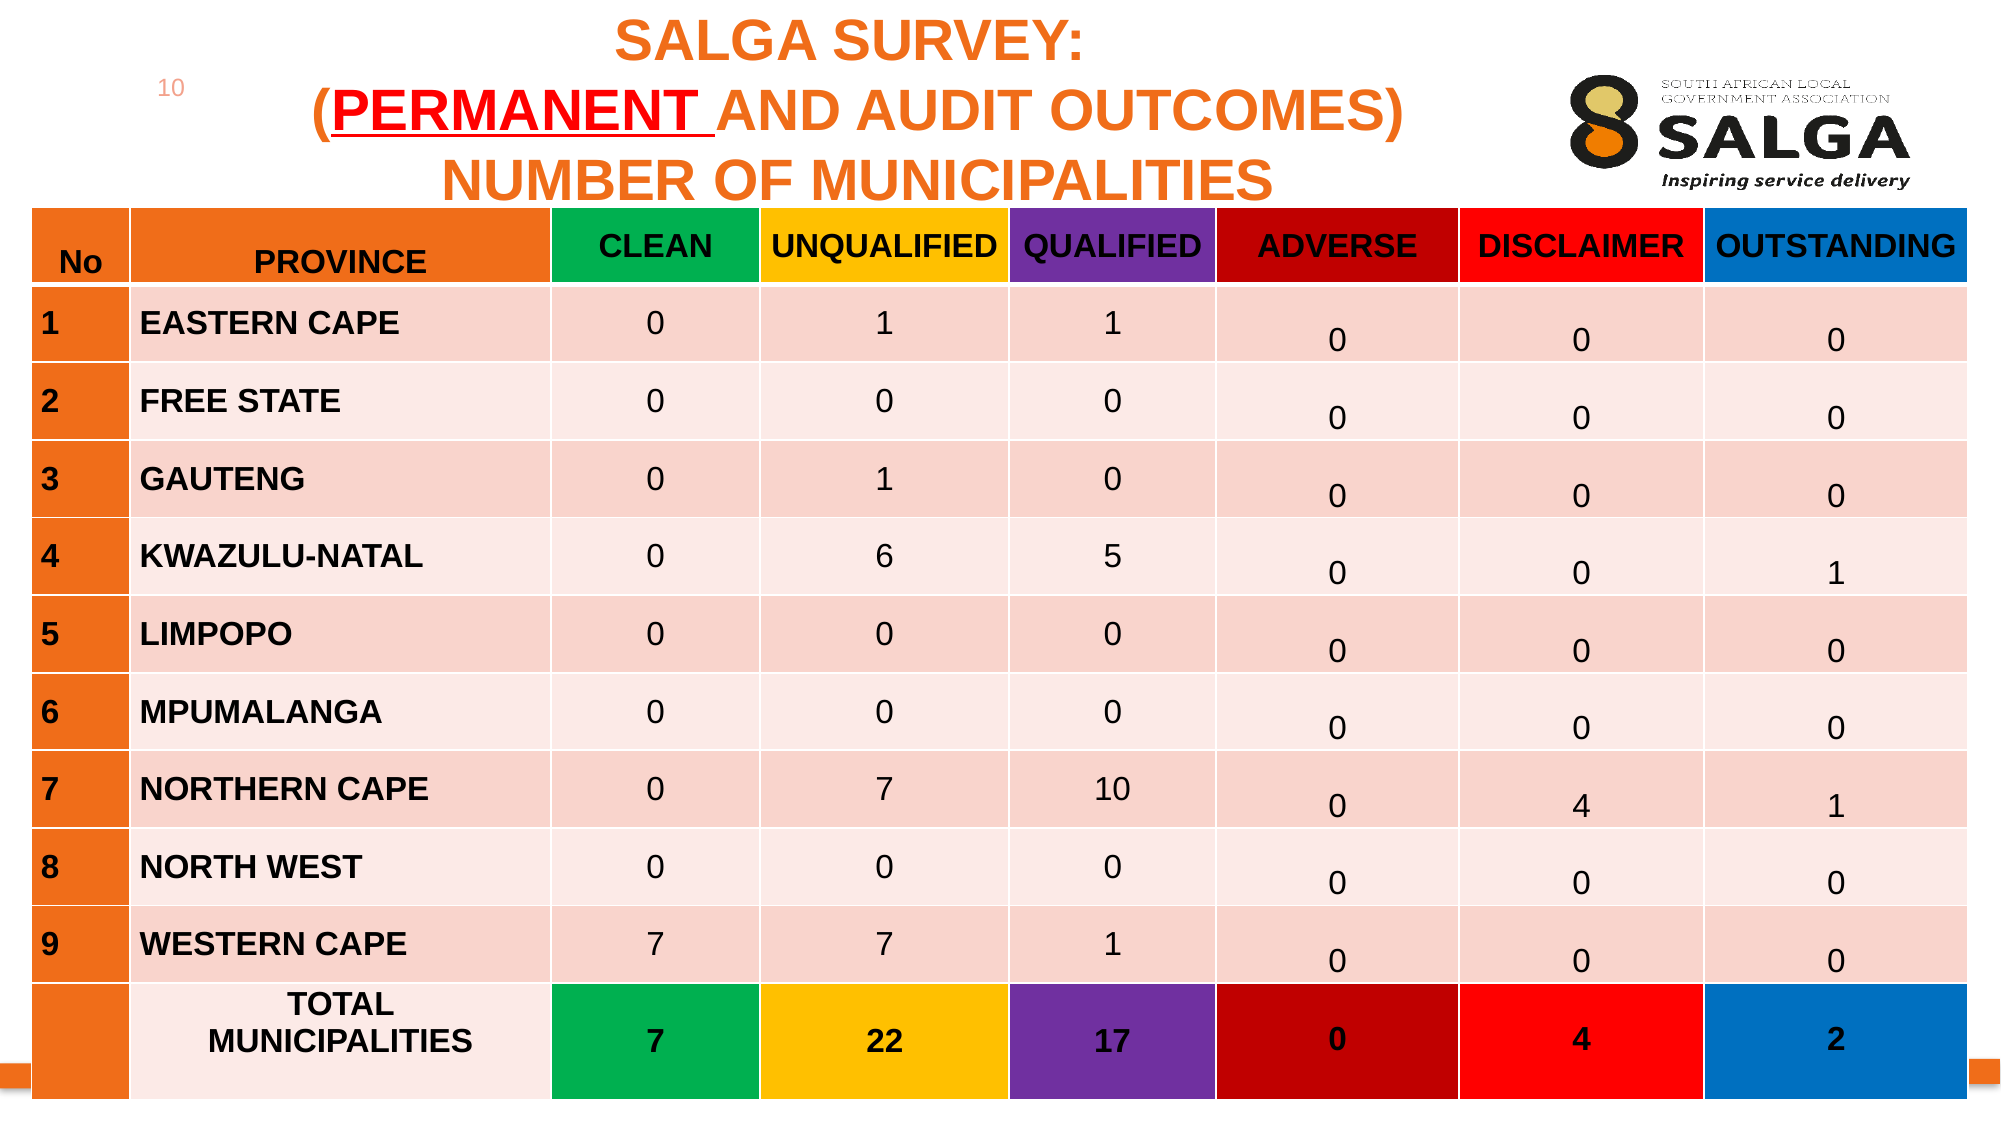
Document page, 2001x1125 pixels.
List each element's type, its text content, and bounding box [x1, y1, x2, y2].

table_cell NORTHERN CAPE [131, 751, 550, 827]
table_cell 1 [761, 441, 1008, 517]
table_cell 5 [1010, 518, 1215, 594]
table_cell KWAZULU-NATAL [131, 518, 550, 594]
table_cell 0 [1217, 518, 1458, 594]
table_cell 0 [1010, 674, 1215, 749]
table_cell 0 [1705, 441, 1967, 517]
table_cell 6 [761, 518, 1008, 594]
table_cell LIMPOPO [131, 596, 550, 672]
table_cell 1 [1705, 751, 1967, 827]
table_cell 7 [761, 906, 1008, 982]
table_cell 0 [1217, 674, 1458, 749]
table_cell 1 [1705, 518, 1967, 594]
table_cell 2 [32, 363, 129, 439]
table_header DISCLAIMER [1460, 208, 1703, 282]
table_cell 0 [1460, 518, 1703, 594]
table_cell 0 [1705, 829, 1967, 905]
table_cell 0 [1460, 906, 1703, 982]
table_cell 1 [32, 287, 129, 361]
table_cell 0 [1217, 829, 1458, 905]
table_cell 0 [761, 674, 1008, 749]
table_cell [32, 984, 129, 1099]
table_cell 0 [761, 363, 1008, 439]
table_cell 0 [1460, 596, 1703, 672]
table_header QUALIFIED [1010, 208, 1215, 282]
table_cell MPUMALANGA [131, 674, 550, 749]
slide_number 10 [0, 20, 200, 154]
table_cell 0 [552, 363, 759, 439]
table_cell 0 [552, 441, 759, 517]
table_cell 7 [32, 751, 129, 827]
table_cell 4 [1460, 751, 1703, 827]
table_cell 17 [1010, 984, 1215, 1099]
table_cell 0 [761, 596, 1008, 672]
table_cell 0 [1705, 287, 1967, 361]
picture [1562, 69, 1919, 198]
table_cell 0 [1460, 287, 1703, 361]
table_cell 0 [1217, 441, 1458, 517]
table_cell 0 [552, 596, 759, 672]
table_cell 0 [1217, 984, 1458, 1099]
table_header CLEAN [552, 208, 759, 282]
table_cell 1 [1010, 906, 1215, 982]
table_cell 0 [1217, 363, 1458, 439]
table_cell 3 [32, 441, 129, 517]
table_cell 0 [761, 829, 1008, 905]
table_cell 0 [1010, 363, 1215, 439]
text_box SALGA SURVEY: (PERMANENT AND AUDIT OUTCOMES) NUMBER OF MUNICIPALITIES [31, 0, 1686, 116]
table_header No [32, 208, 129, 282]
table_cell FREE STATE [131, 363, 550, 439]
table_cell 5 [32, 596, 129, 672]
table_cell 0 [1460, 363, 1703, 439]
table_cell 22 [761, 984, 1008, 1099]
table_cell 0 [1217, 287, 1458, 361]
table_header PROVINCE [131, 208, 550, 282]
table_cell 0 [1010, 596, 1215, 672]
table_cell 0 [1460, 829, 1703, 905]
table_cell 4 [32, 518, 129, 594]
table_cell 0 [1460, 674, 1703, 749]
table_cell 0 [1217, 596, 1458, 672]
table_cell 0 [552, 518, 759, 594]
table_cell 1 [761, 287, 1008, 361]
table_cell GAUTENG [131, 441, 550, 517]
table_cell 9 [32, 906, 129, 982]
table_header UNQUALIFIED [761, 208, 1008, 282]
table_cell 0 [1010, 441, 1215, 517]
table_header OUTSTANDING [1705, 208, 1967, 282]
table_cell 0 [1705, 596, 1967, 672]
table_cell 6 [32, 674, 129, 749]
table_cell 0 [1217, 751, 1458, 827]
table_cell TOTAL MUNICIPALITIES [131, 984, 550, 1099]
table_cell 7 [552, 906, 759, 982]
table_cell WESTERN CAPE [131, 906, 550, 982]
table_cell 8 [32, 829, 129, 905]
table_cell 2 [1705, 984, 1967, 1099]
table_cell 0 [1460, 441, 1703, 517]
table_header ADVERSE [1217, 208, 1458, 282]
table_cell EASTERN CAPE [131, 287, 550, 361]
table_cell 0 [1705, 906, 1967, 982]
table_cell 7 [552, 984, 759, 1099]
table_cell 0 [1217, 906, 1458, 982]
table_cell 0 [552, 287, 759, 361]
table_cell NORTH WEST [131, 829, 550, 905]
table_cell 0 [552, 829, 759, 905]
table_cell 0 [1705, 363, 1967, 439]
table_cell 0 [1010, 829, 1215, 905]
table_cell 4 [1460, 984, 1703, 1099]
table_cell 10 [1010, 751, 1215, 827]
table_cell 0 [1705, 674, 1967, 749]
table_cell 7 [761, 751, 1008, 827]
table_cell 1 [1010, 287, 1215, 361]
table_cell 0 [552, 751, 759, 827]
table_cell 0 [552, 674, 759, 749]
